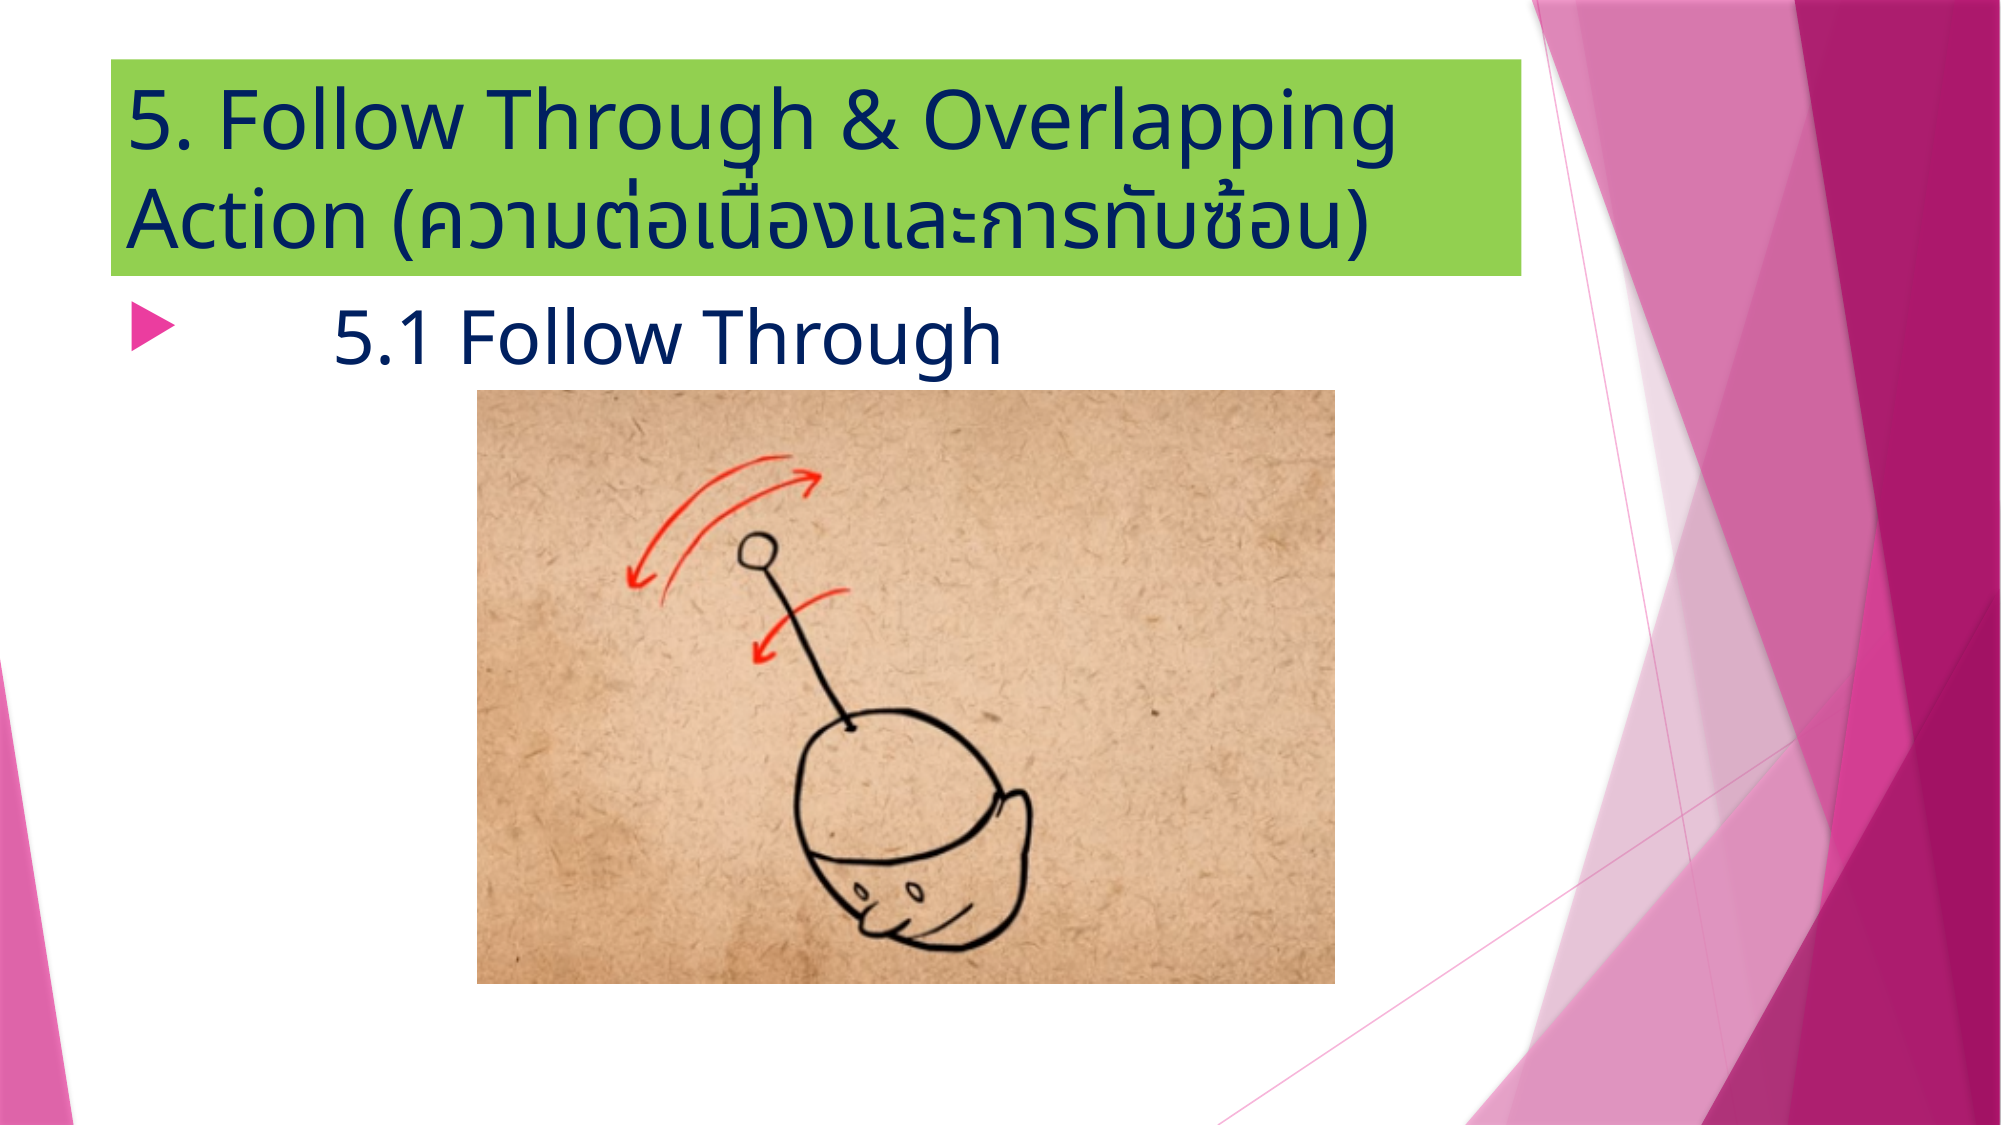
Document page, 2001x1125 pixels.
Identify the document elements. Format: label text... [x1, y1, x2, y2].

picture [477, 389, 1335, 984]
list 5.1 Follow Through [111, 275, 1693, 913]
title 5. Follow Through & Overlapping Action (ความต่อเนื่องและการทับซ้อน) [111, 59, 1522, 275]
